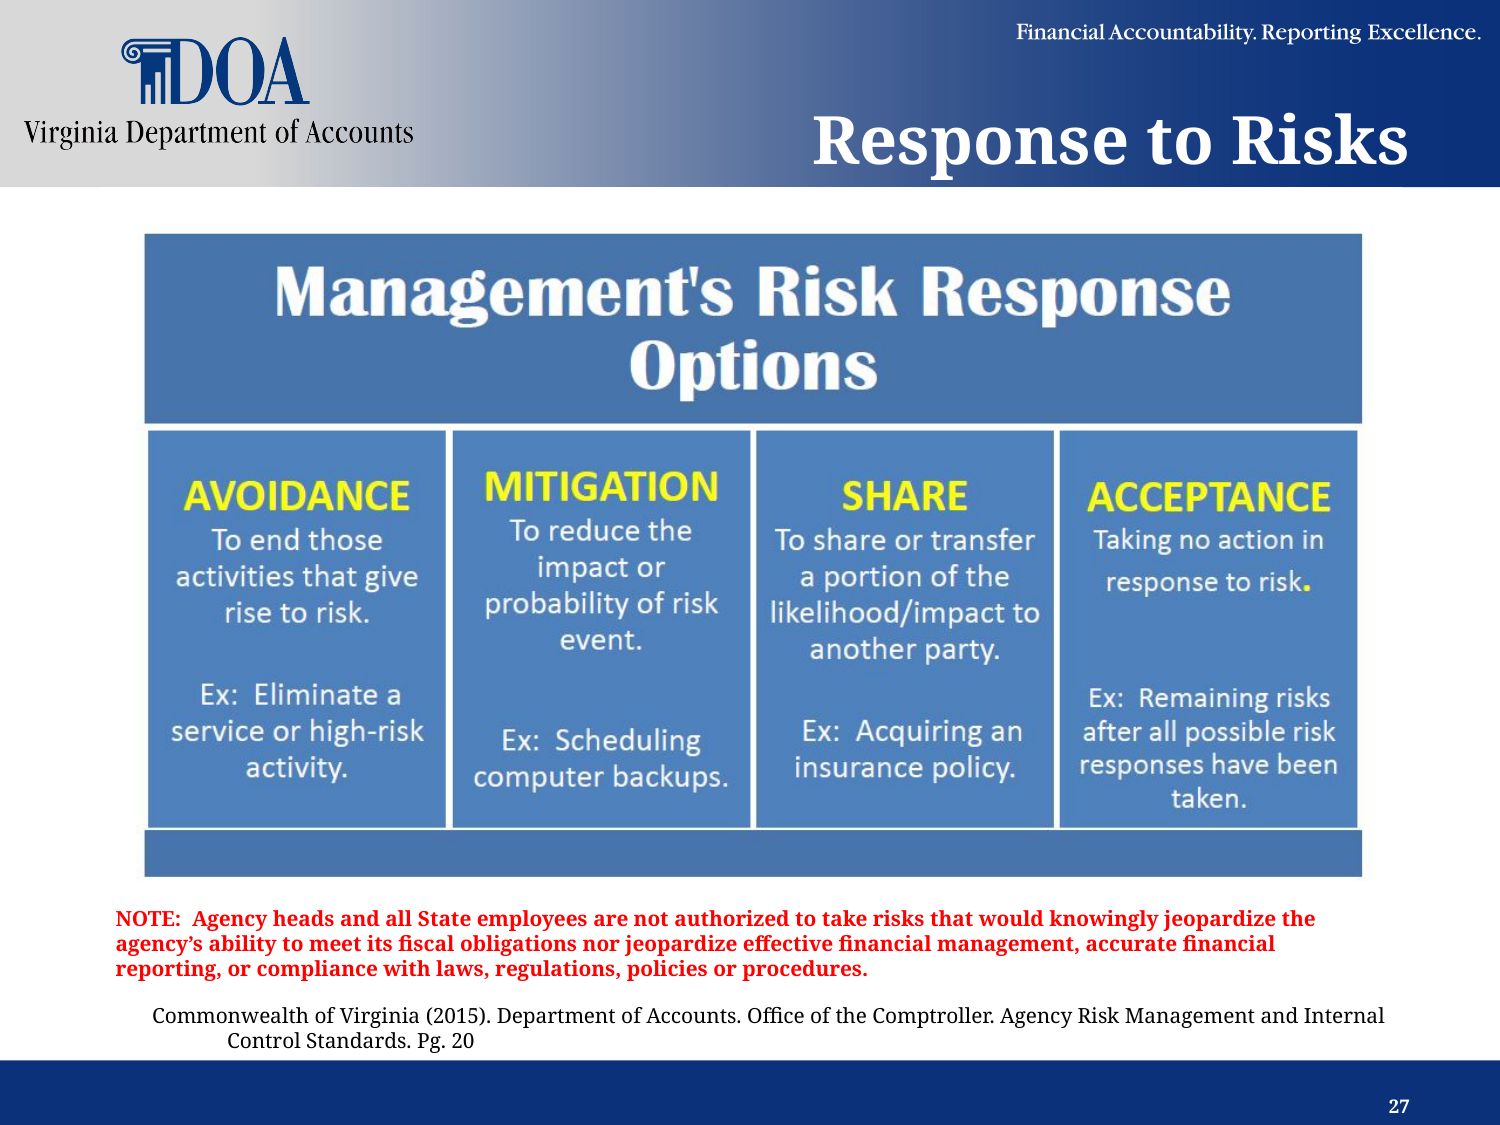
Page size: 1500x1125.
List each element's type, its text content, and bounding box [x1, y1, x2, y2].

title Response to Risks [412, 62, 1425, 213]
text_box NOTE: Agency heads and all State employees are not authorized to take risks that would knowingly jeopardize the agency’s ability to meet its fiscal obligations nor jeopardize effective financial management, accurate financial reporting, or compliance with laws, regulations, policies or procedures. [100, 925, 1401, 988]
slide_number 27 [1112, 1087, 1425, 1125]
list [99, 187, 1402, 925]
picture [0, 0, 1500, 1125]
text_box Commonwealth of Virginia (2015). Department of Accounts. Office of the Comptroller. Agency Risk Management and Internal Control Standards. Pg. 20 [137, 995, 1468, 1060]
